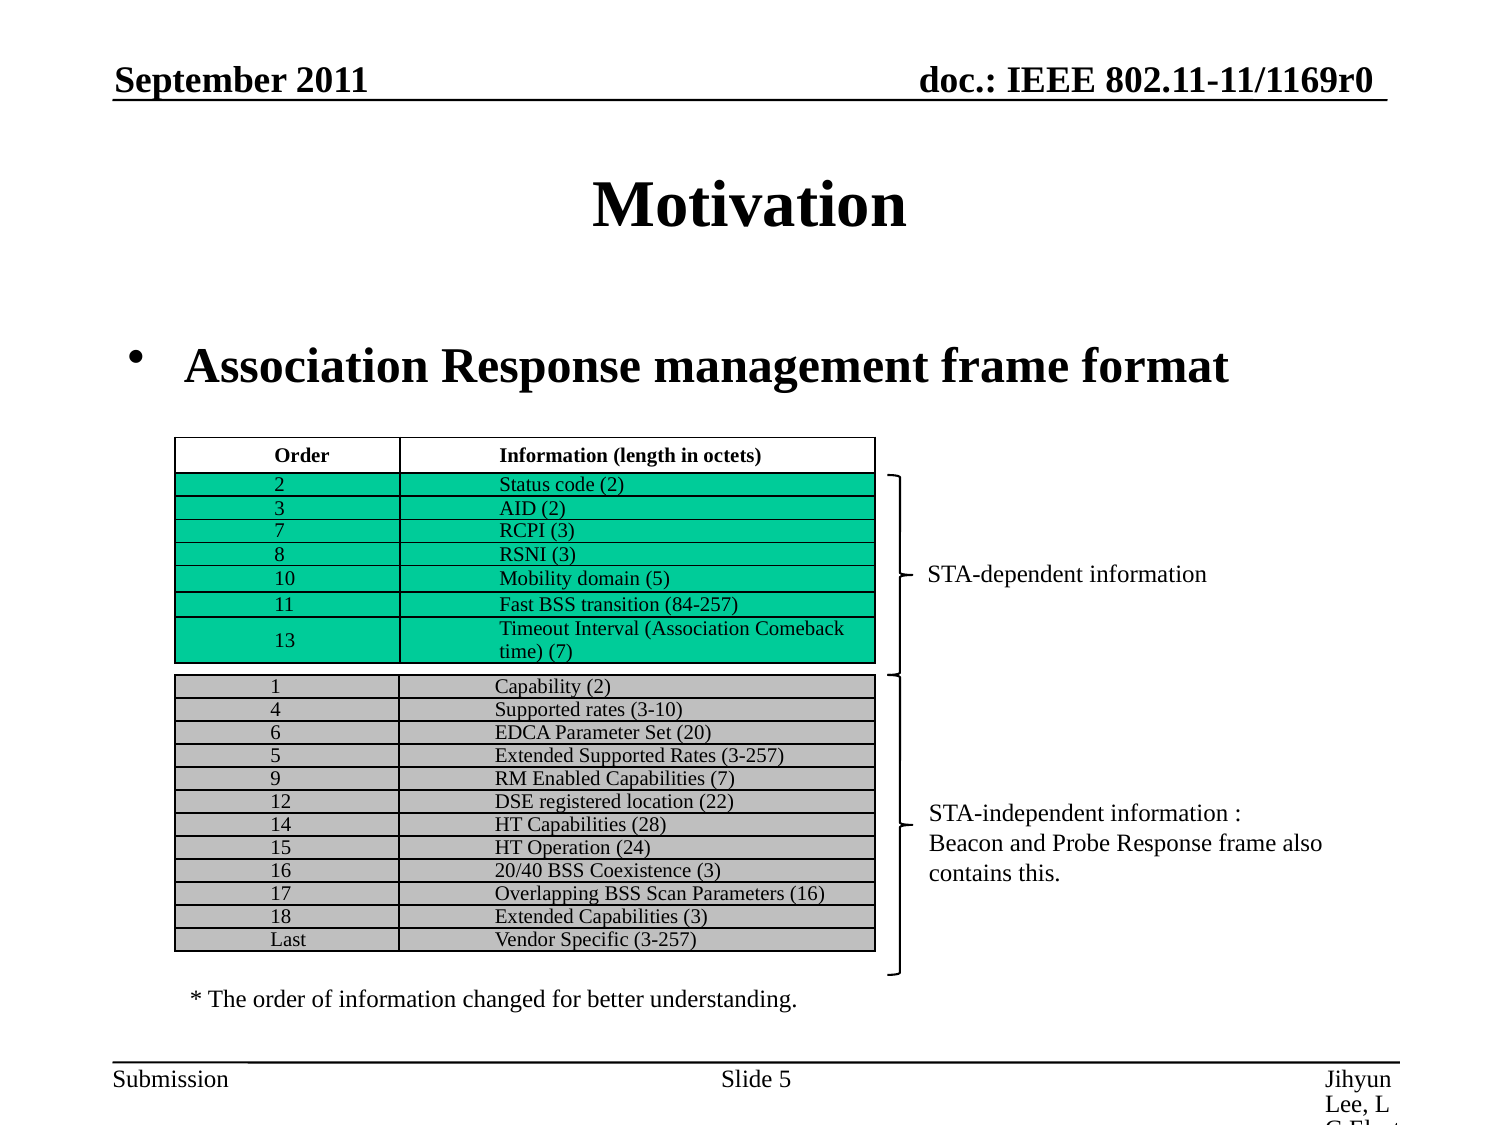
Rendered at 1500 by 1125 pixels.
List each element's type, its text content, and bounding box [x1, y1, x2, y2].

table_header Order [176, 438, 399, 472]
footer Jihyun Lee, LG Electronics [1324, 1061, 1402, 1093]
table_cell Vendor Specific (3-257) [400, 929, 874, 950]
text_box [887, 474, 912, 675]
table_cell 3 [176, 497, 399, 519]
slide_number Slide 5 [712, 1061, 800, 1093]
table_cell 16 [176, 860, 398, 881]
text_box STA-independent information : Beacon and Probe Response frame also contains this. [914, 789, 1427, 894]
table_cell 14 [176, 814, 398, 835]
table_cell Status code (2) [401, 474, 874, 495]
table_cell Last [176, 929, 398, 950]
table_cell RM Enabled Capabilities (7) [400, 768, 874, 789]
title Motivation [112, 112, 1388, 288]
table_cell Timeout Interval (Association Comeback time) (7) [401, 618, 874, 662]
table_cell 8 [176, 543, 399, 565]
table_cell 17 [176, 883, 398, 904]
table_cell Overlapping BSS Scan Parameters (16) [400, 883, 874, 904]
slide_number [114, 54, 372, 101]
text_box * The order of information changed for better understanding. [174, 975, 888, 1020]
table_cell Extended Supported Rates (3-257) [400, 745, 874, 766]
table_cell DSE registered location (22) [400, 791, 874, 812]
table_cell 20/40 BSS Coexistence (3) [400, 860, 874, 881]
table_cell RCPI (3) [401, 520, 874, 542]
table_header Capability (2) [400, 676, 874, 697]
table_cell Mobility domain (5) [401, 566, 874, 591]
table_cell 11 [176, 593, 399, 616]
table_cell Extended Capabilities (3) [400, 906, 874, 927]
table_header Information (length in octets) [401, 438, 874, 472]
table_cell 7 [176, 520, 399, 542]
table_cell HT Operation (24) [400, 837, 874, 858]
table_cell Fast BSS transition (84-257) [401, 593, 874, 616]
table_cell 13 [176, 618, 399, 662]
table_cell 9 [176, 768, 398, 789]
table_cell 18 [176, 906, 398, 927]
list Association Response management frame format [112, 324, 1388, 1001]
table_cell 12 [176, 791, 398, 812]
table_cell 5 [176, 745, 398, 766]
table_cell RSNI (3) [401, 543, 874, 565]
table_cell 6 [176, 722, 398, 743]
table_cell 4 [176, 699, 398, 720]
table_cell EDCA Parameter Set (20) [400, 722, 874, 743]
table_cell AID (2) [401, 497, 874, 519]
table_cell 2 [176, 474, 399, 495]
text_box [887, 675, 913, 975]
table_cell HT Capabilities (28) [400, 814, 874, 835]
text_box STA-dependent information [912, 549, 1300, 595]
table_cell 15 [176, 837, 398, 858]
table_header 1 [176, 676, 398, 697]
table_cell 10 [176, 566, 399, 591]
table_cell Supported rates (3-10) [400, 699, 874, 720]
